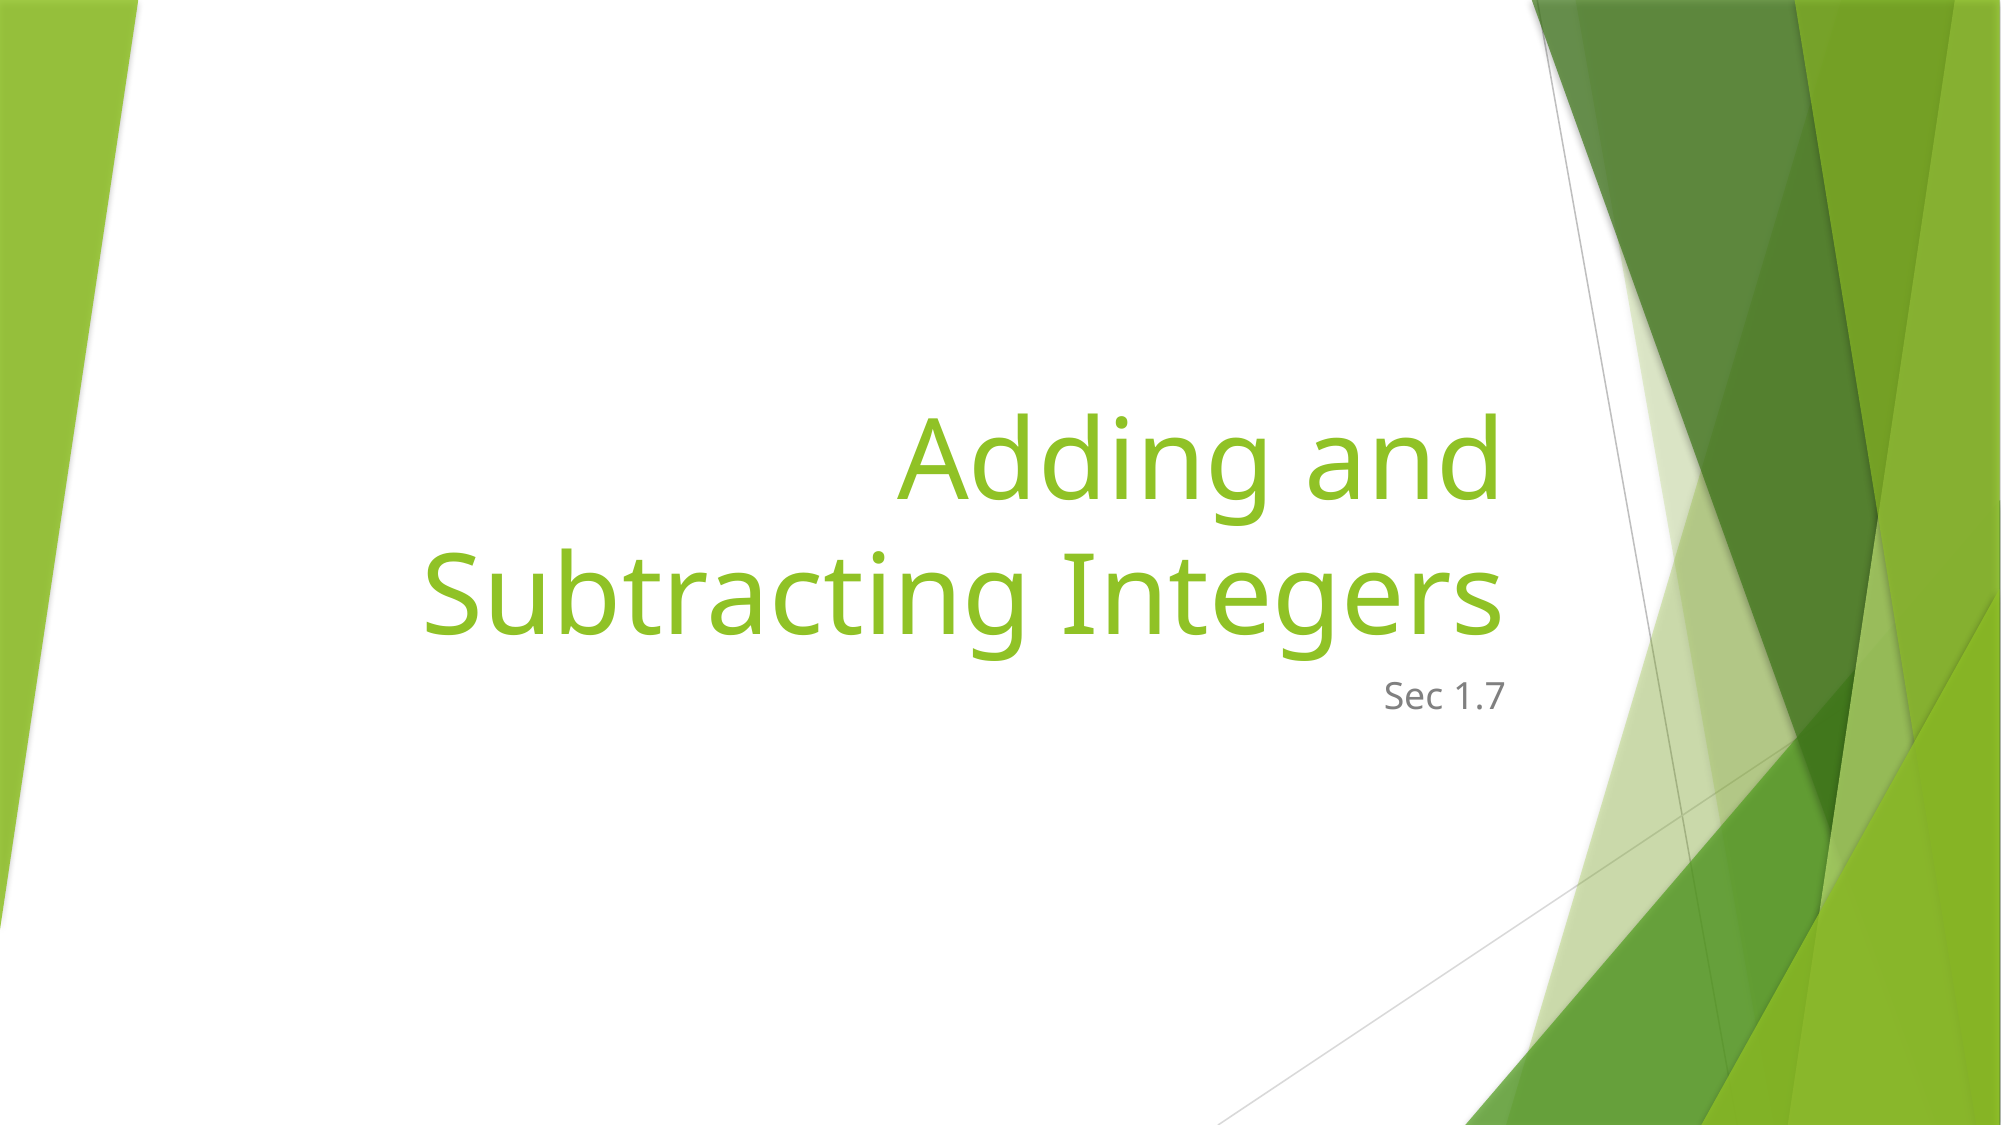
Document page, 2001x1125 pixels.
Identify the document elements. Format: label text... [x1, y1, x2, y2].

title Adding and Subtracting Integers [247, 394, 1522, 664]
subtitle Sec 1.7 [247, 664, 1522, 845]
